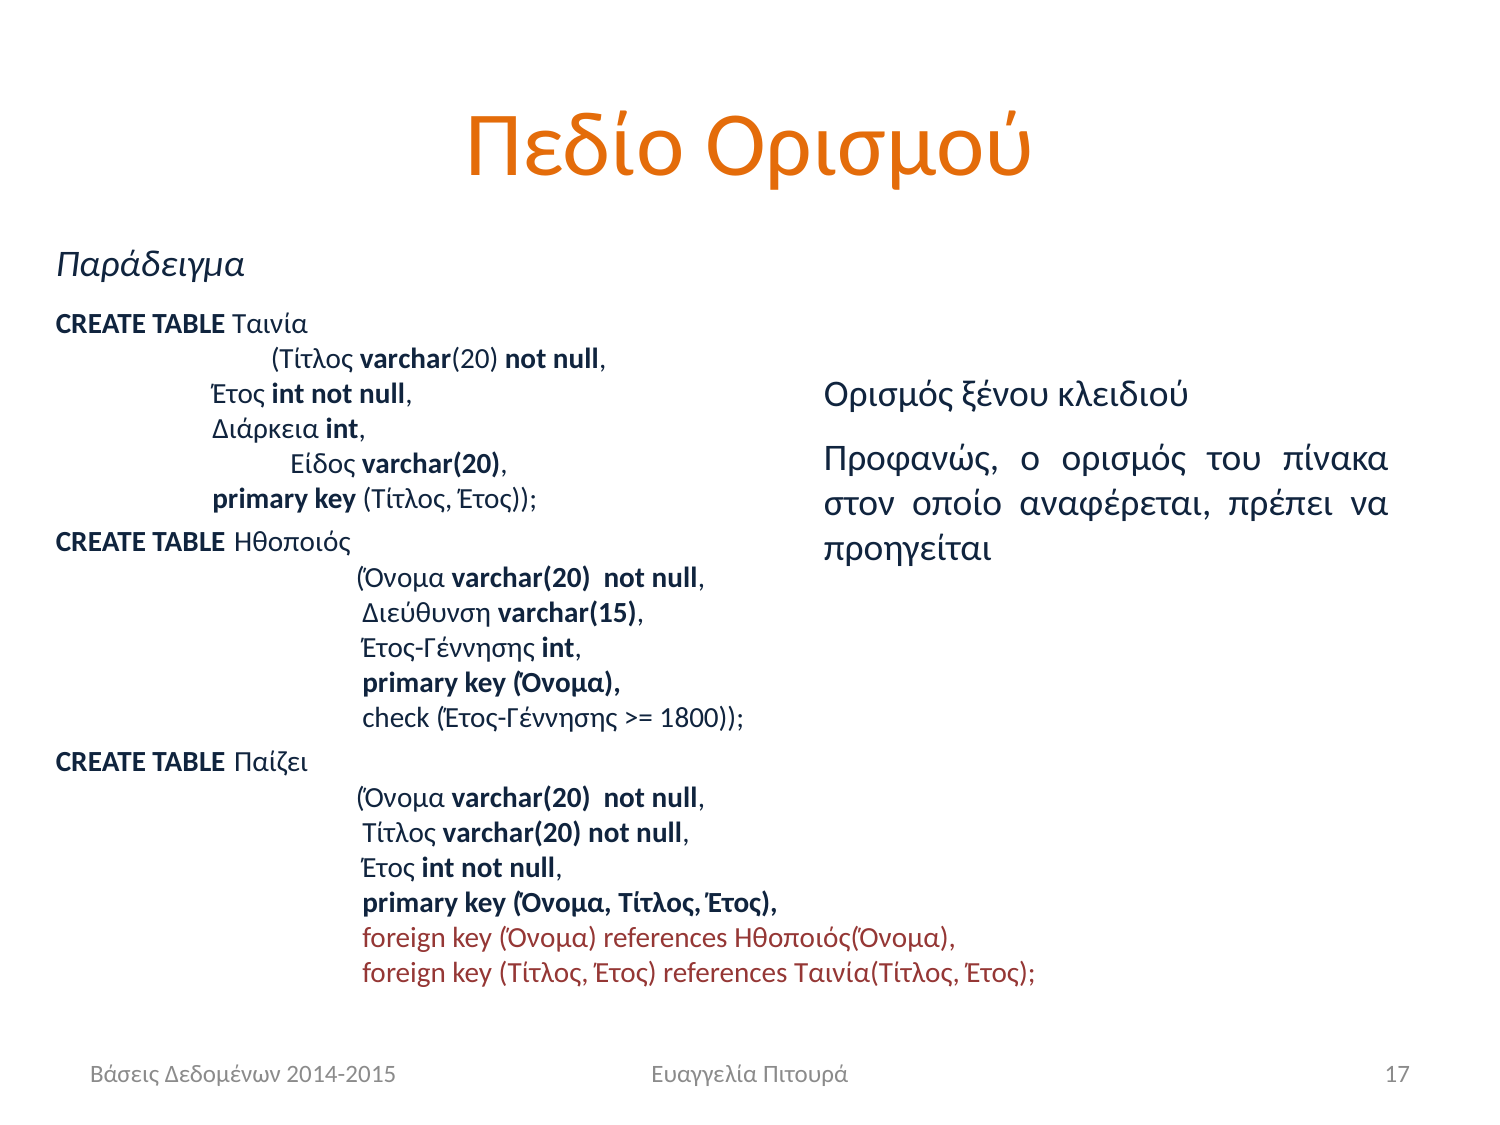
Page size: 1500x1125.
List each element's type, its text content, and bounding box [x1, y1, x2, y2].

title Πεδίο Ορισμού [75, 45, 1425, 233]
slide_number Βάσεις Δεδομένων 2014-2015 [75, 1042, 425, 1103]
footer Ευαγγελία Πιτουρά [512, 1042, 988, 1103]
text_box Παράδειγμα CREATE TABLE Ταινία (Τίτλος varchar(20) not null, Έτος int not null, Διάρκεια int, Είδος varchar(20), primary key (Τίτλος, Έτος)); CREATE TABLE Ηθοποιός (Όνομα varchar(20) not null, Διεύθυνση varchar(15), Έτος-Γέννησης int, primary key (Όνομα), check (Έτος-Γέννησης >= 1800)); CREATE TABLE Παίζει (Όνομα varchar(20) not null, Τίτλος varchar(20) not null, Έτος int not null, primary key (Όνομα, Τίτλος, Έτος), foreign key (Όνομα) references Ηθοποιός(Όνομα), foreign key (Τίτλος, Έτος) references Ταινία(Τίτλος, Έτος); [41, 231, 1404, 996]
text_box Ορισμός ξένου κλειδιού Προφανώς, ο ορισμός του πίνακα στον οποίο αναφέρεται, πρέπει να προηγείται [809, 361, 1404, 576]
slide_number 17 [1074, 1042, 1425, 1103]
